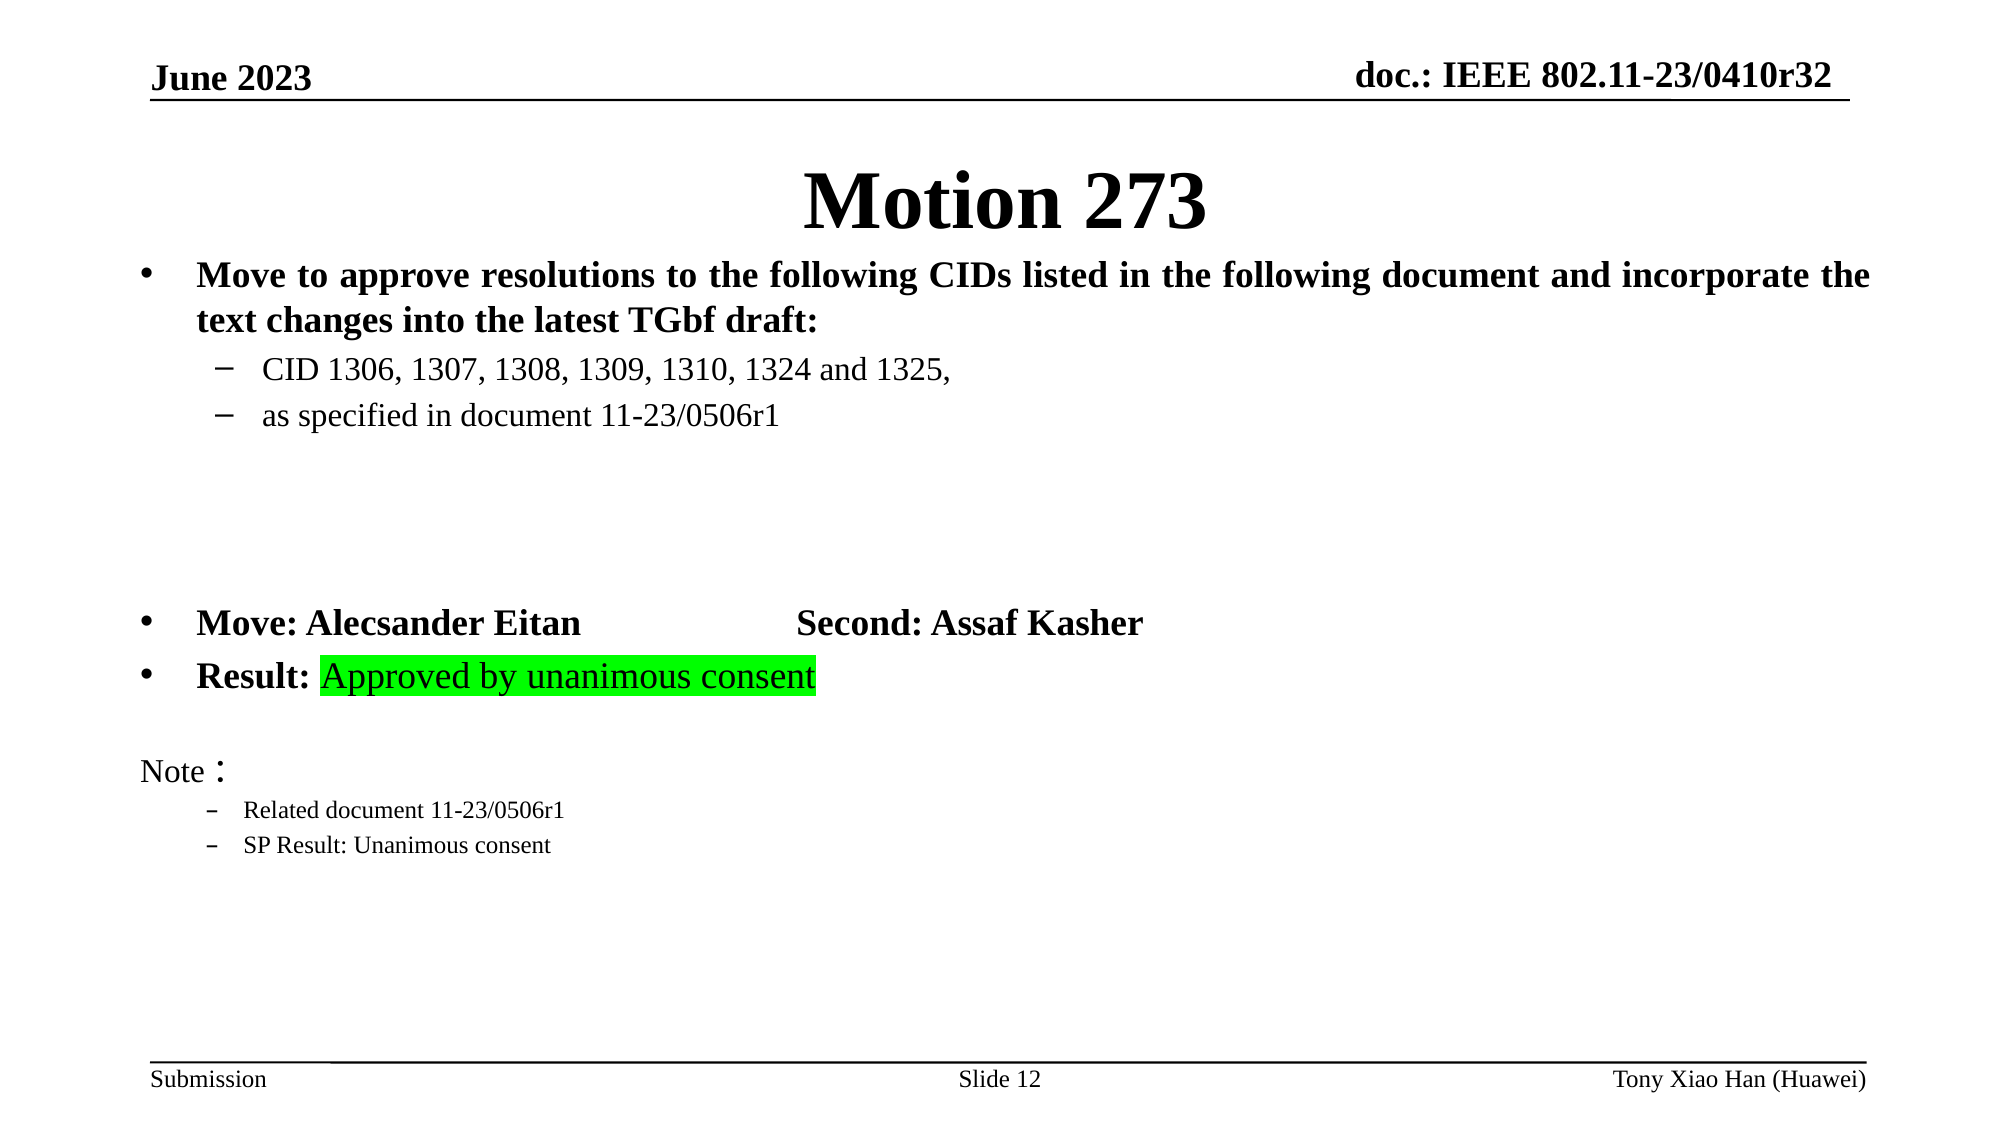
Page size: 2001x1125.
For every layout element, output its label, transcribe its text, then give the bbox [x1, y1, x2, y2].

text_box Motion 273 [368, 137, 1644, 212]
text_box Move to approve resolutions to the following CIDs listed in the following document and incorporate the text changes into the latest TGbf draft: CID 1306, 1307, 1308, 1309, 1310, 1324 and 1325, as specified in document 11-23/0506r1 Move: Alecsander Eitan Second: Assaf Kasher Result: Approved by unanimous consent Note： Related document 11-23/0506r1 SP Result: Unanimous consent [125, 212, 1888, 900]
